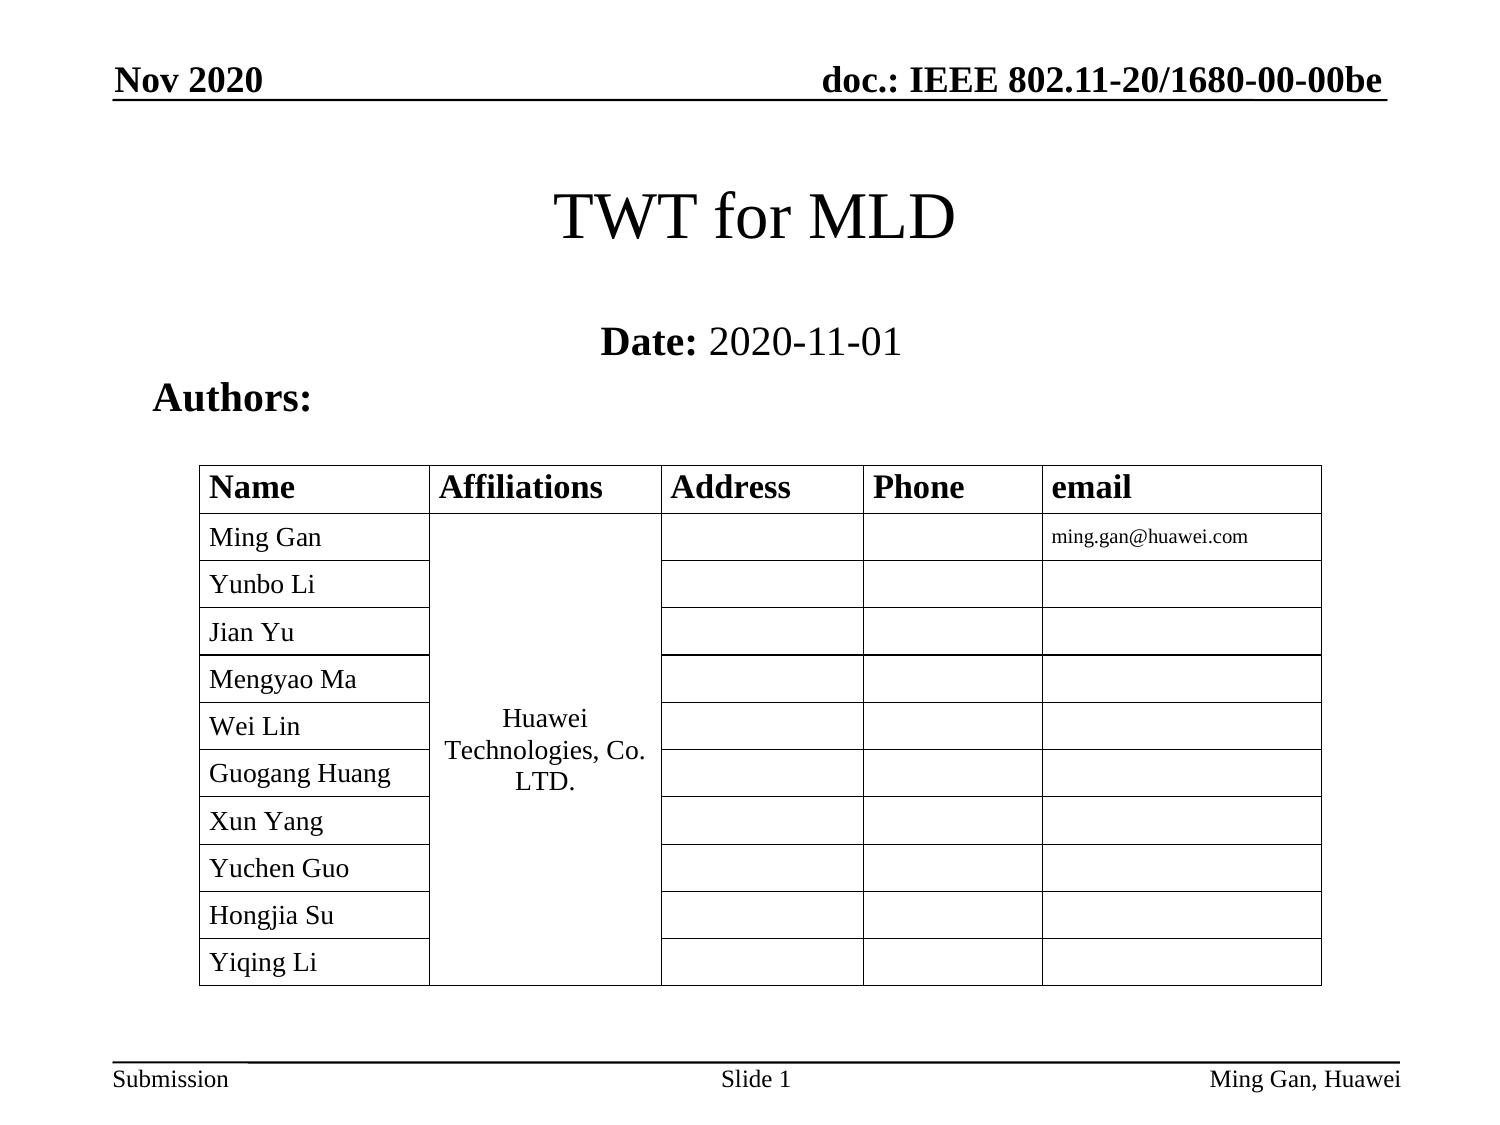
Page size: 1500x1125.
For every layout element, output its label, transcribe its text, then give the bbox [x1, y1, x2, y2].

text_box Authors: [137, 362, 375, 426]
list Date: 2020-11-01 [114, 306, 1390, 370]
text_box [186, 465, 1325, 1121]
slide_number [114, 54, 265, 101]
footer Ming Gan, Huawei [1329, 1061, 1402, 1093]
title TWT for MLD [160, 140, 1351, 267]
